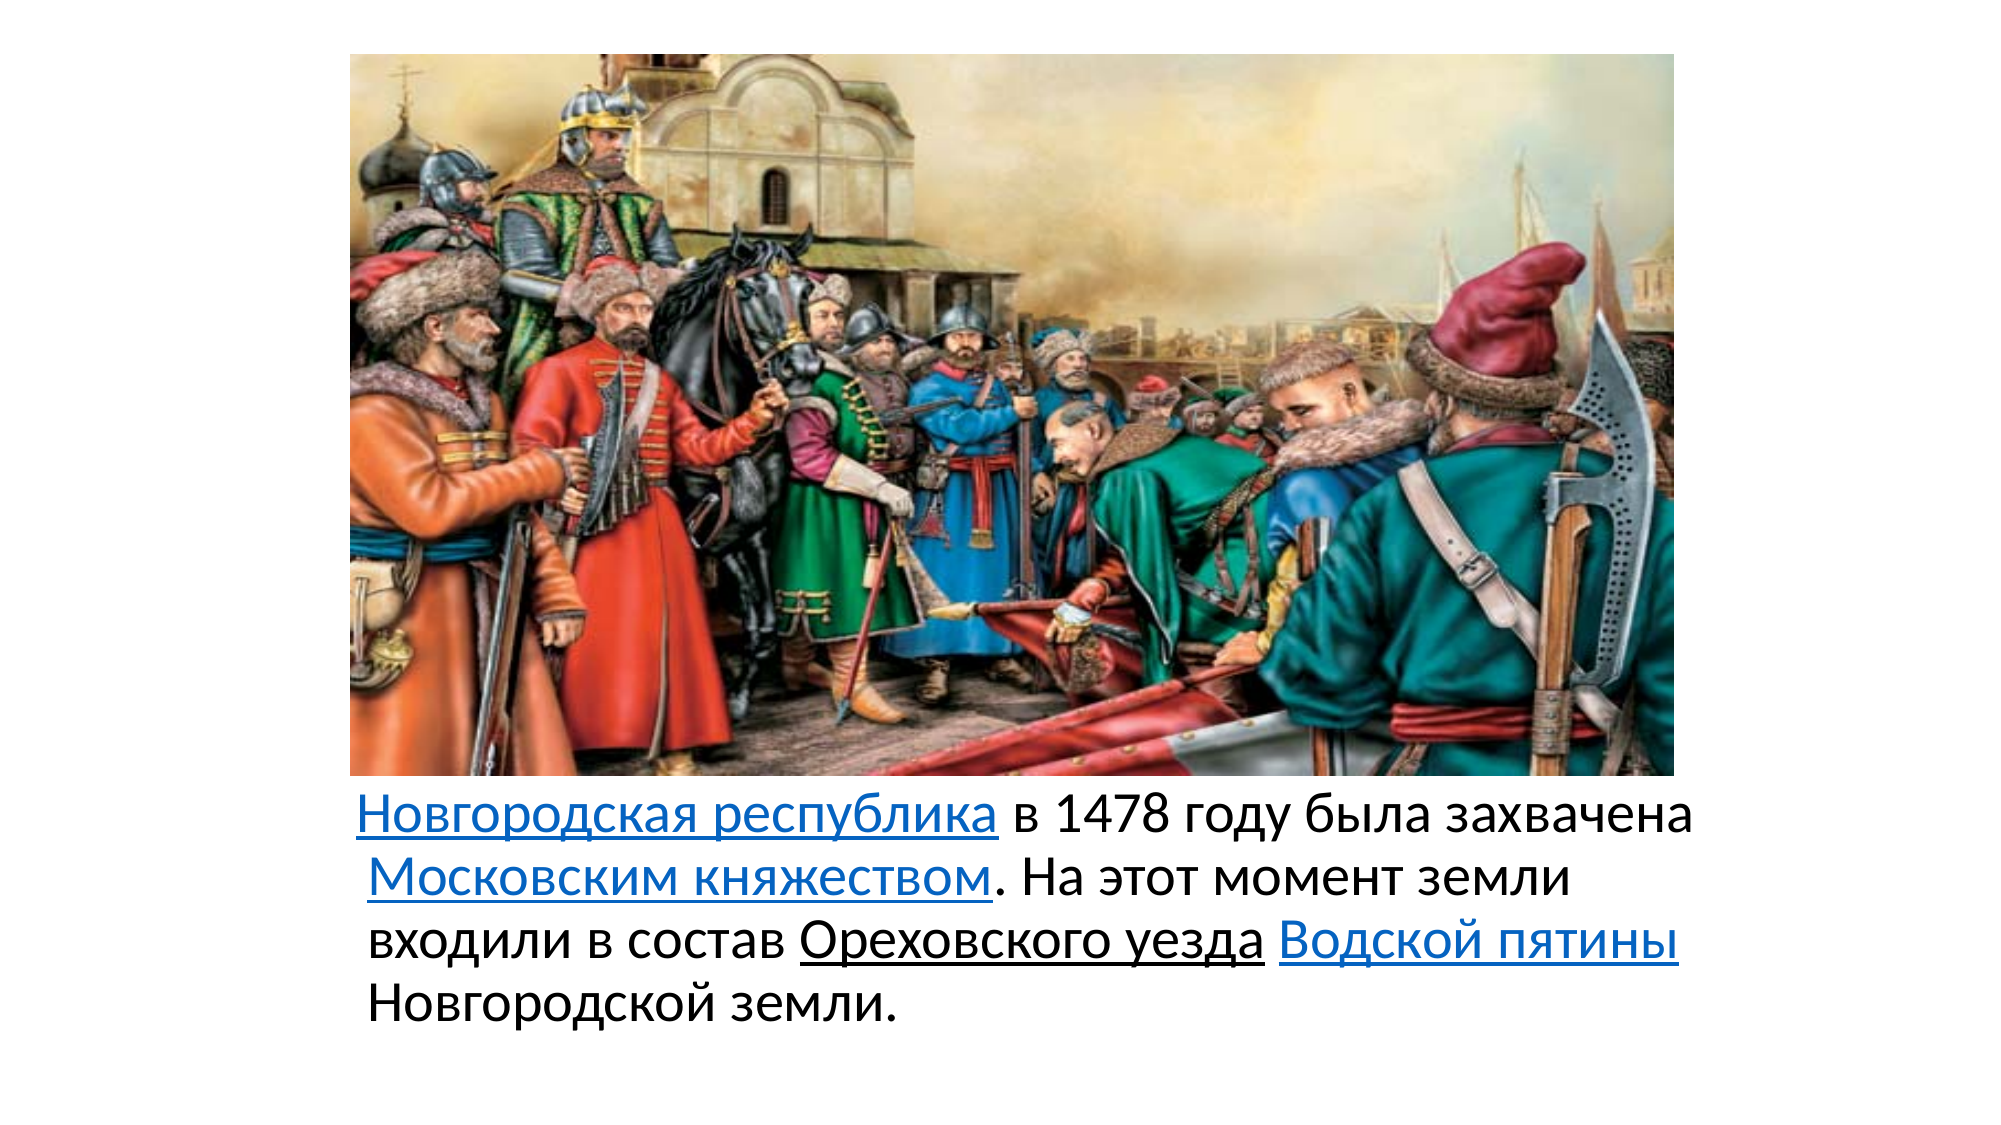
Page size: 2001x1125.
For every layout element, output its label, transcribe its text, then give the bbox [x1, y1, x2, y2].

list Новгородская республика в 1478 году была захвачена Московским княжеством. На этот момент земли входили в состав Ореховского уезда Водской пятины Новгородской земли. [314, 774, 1750, 1125]
picture [350, 545, 375, 551]
picture [350, 54, 1674, 776]
